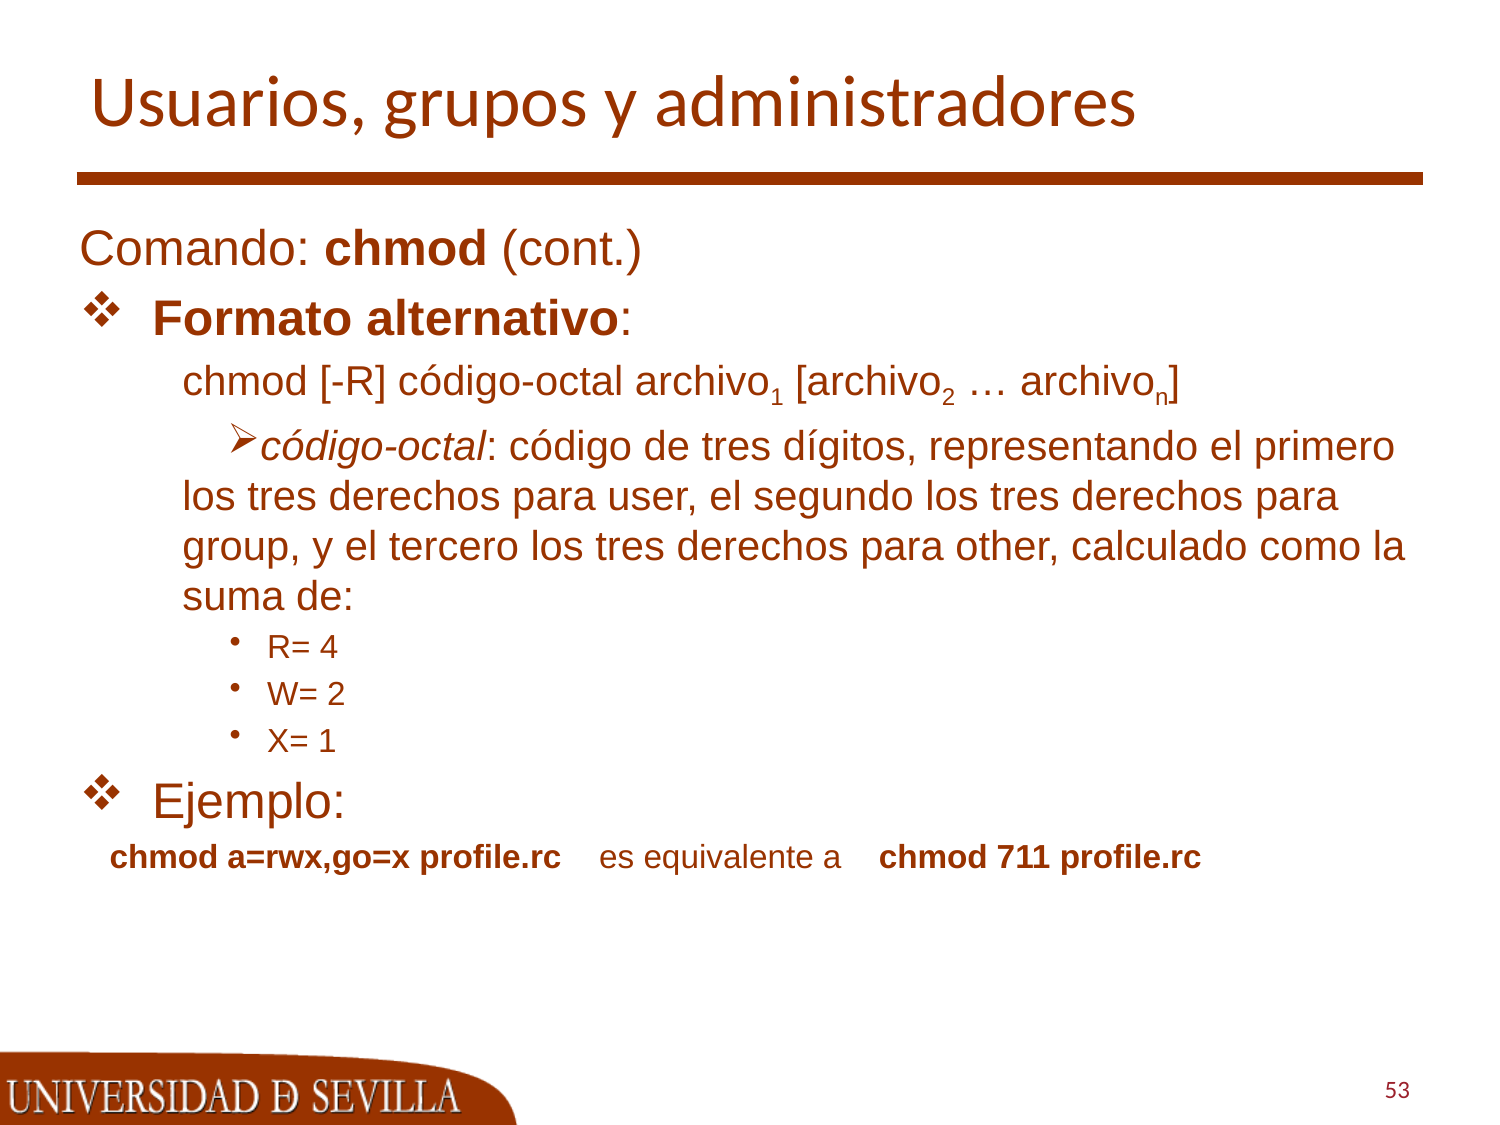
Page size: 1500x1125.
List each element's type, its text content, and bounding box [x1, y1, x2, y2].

picture [0, 1044, 520, 1125]
slide_number 53 [1074, 1058, 1425, 1119]
title Usuarios, grupos y administradores [75, 45, 1425, 149]
text_box Comando: chmod (cont.) Formato alternativo: chmod [-R] código-octal archivo1 [archivo2 … archivon] código-octal: código de tres dígitos, representando el primero los tres derechos para user, el segundo los tres derechos para group, y el tercero los tres derechos para other, calculado como la suma de: R= 4 W= 2 X= 1 Ejemplo: chmod a=rwx,go=x profile.rc es equivalente a chmod 711 profile.rc [64, 208, 1425, 393]
